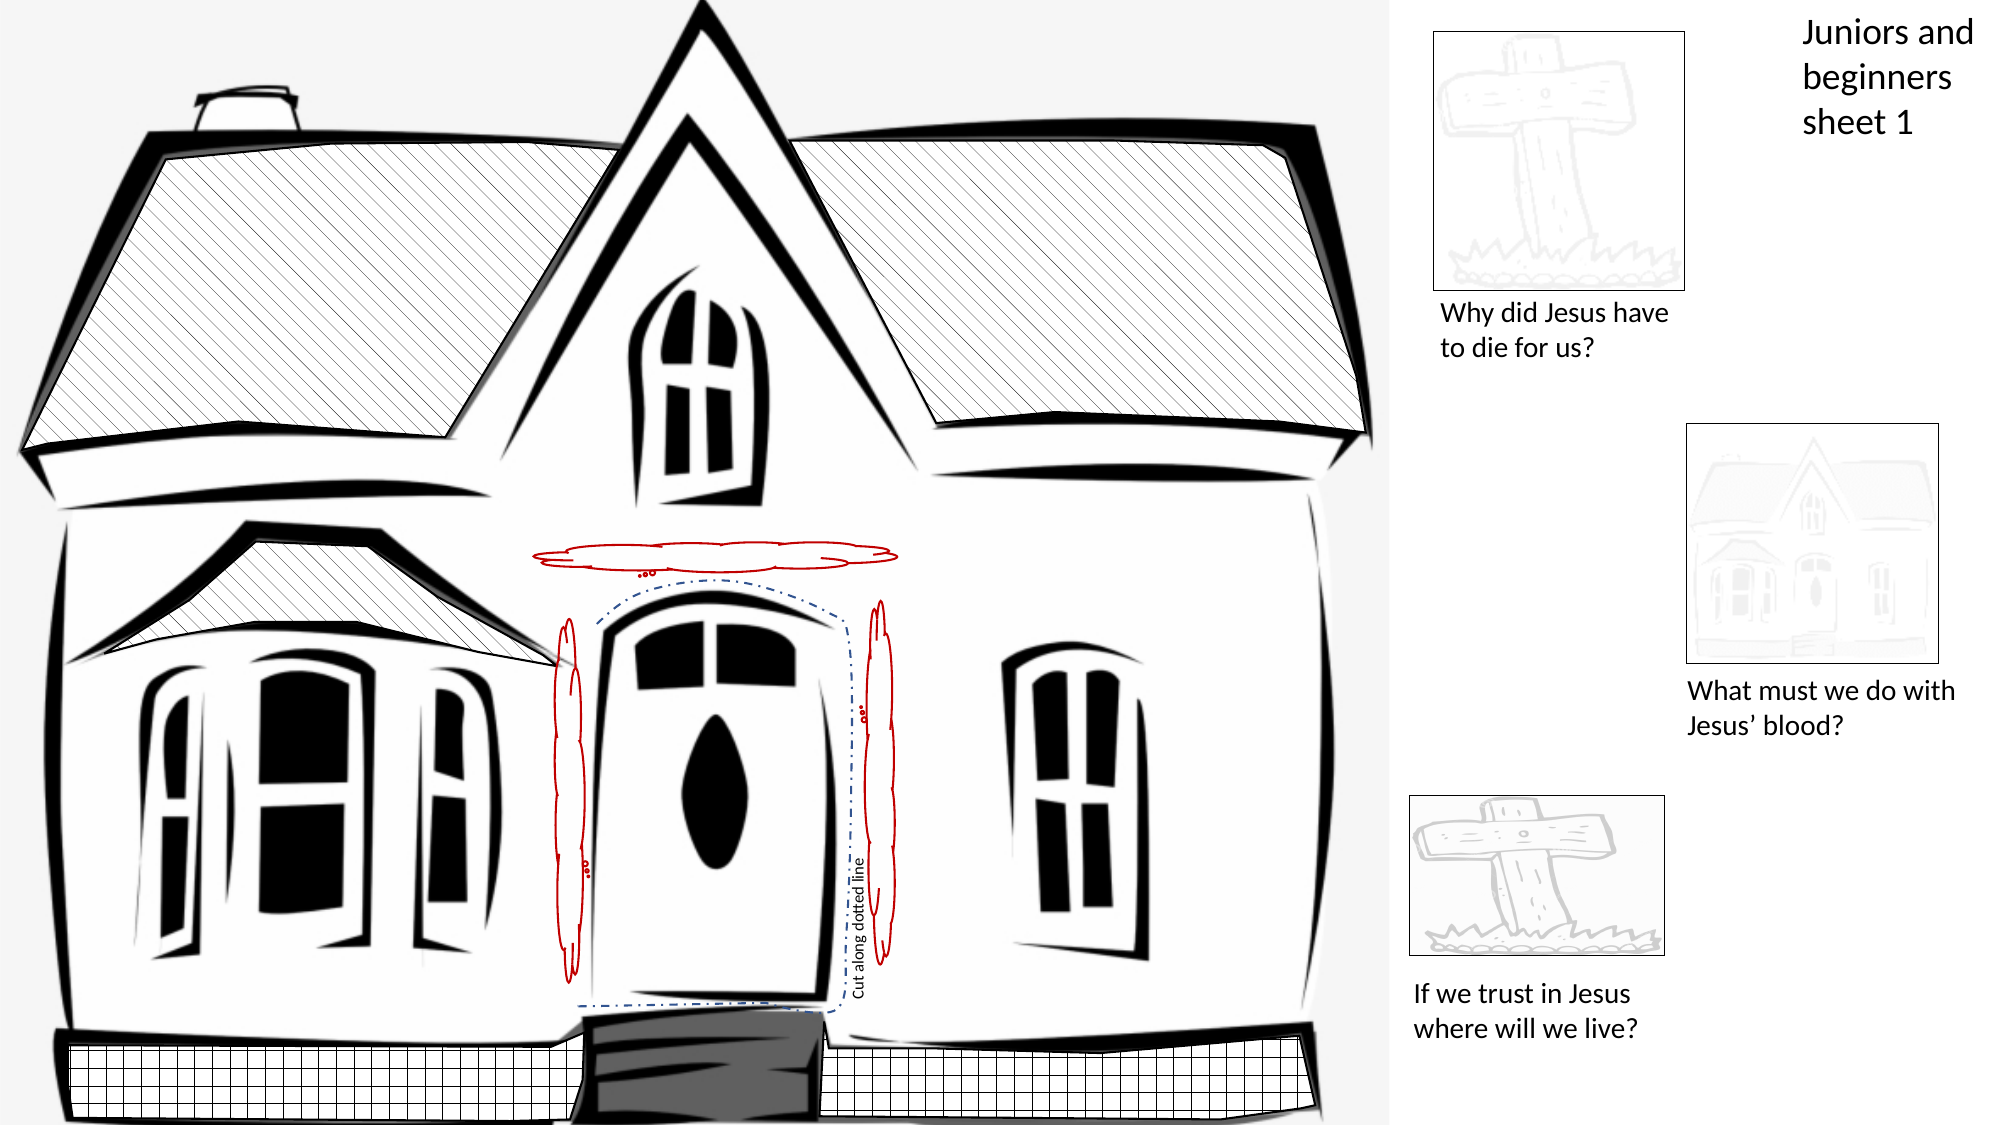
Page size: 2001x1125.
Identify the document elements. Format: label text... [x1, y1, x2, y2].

text_box What must we do with Jesus’ blood? [1672, 664, 2000, 749]
picture [1409, 795, 1665, 956]
picture [0, 0, 1390, 1125]
text_box If we trust in Jesus where will we live? [1398, 967, 1693, 1053]
text_box Why did Jesus have to die for us? [1425, 286, 1707, 371]
text_box Juniors and beginners sheet 1 [1787, 0, 2000, 150]
picture [1686, 422, 1939, 664]
picture [1433, 31, 1685, 291]
